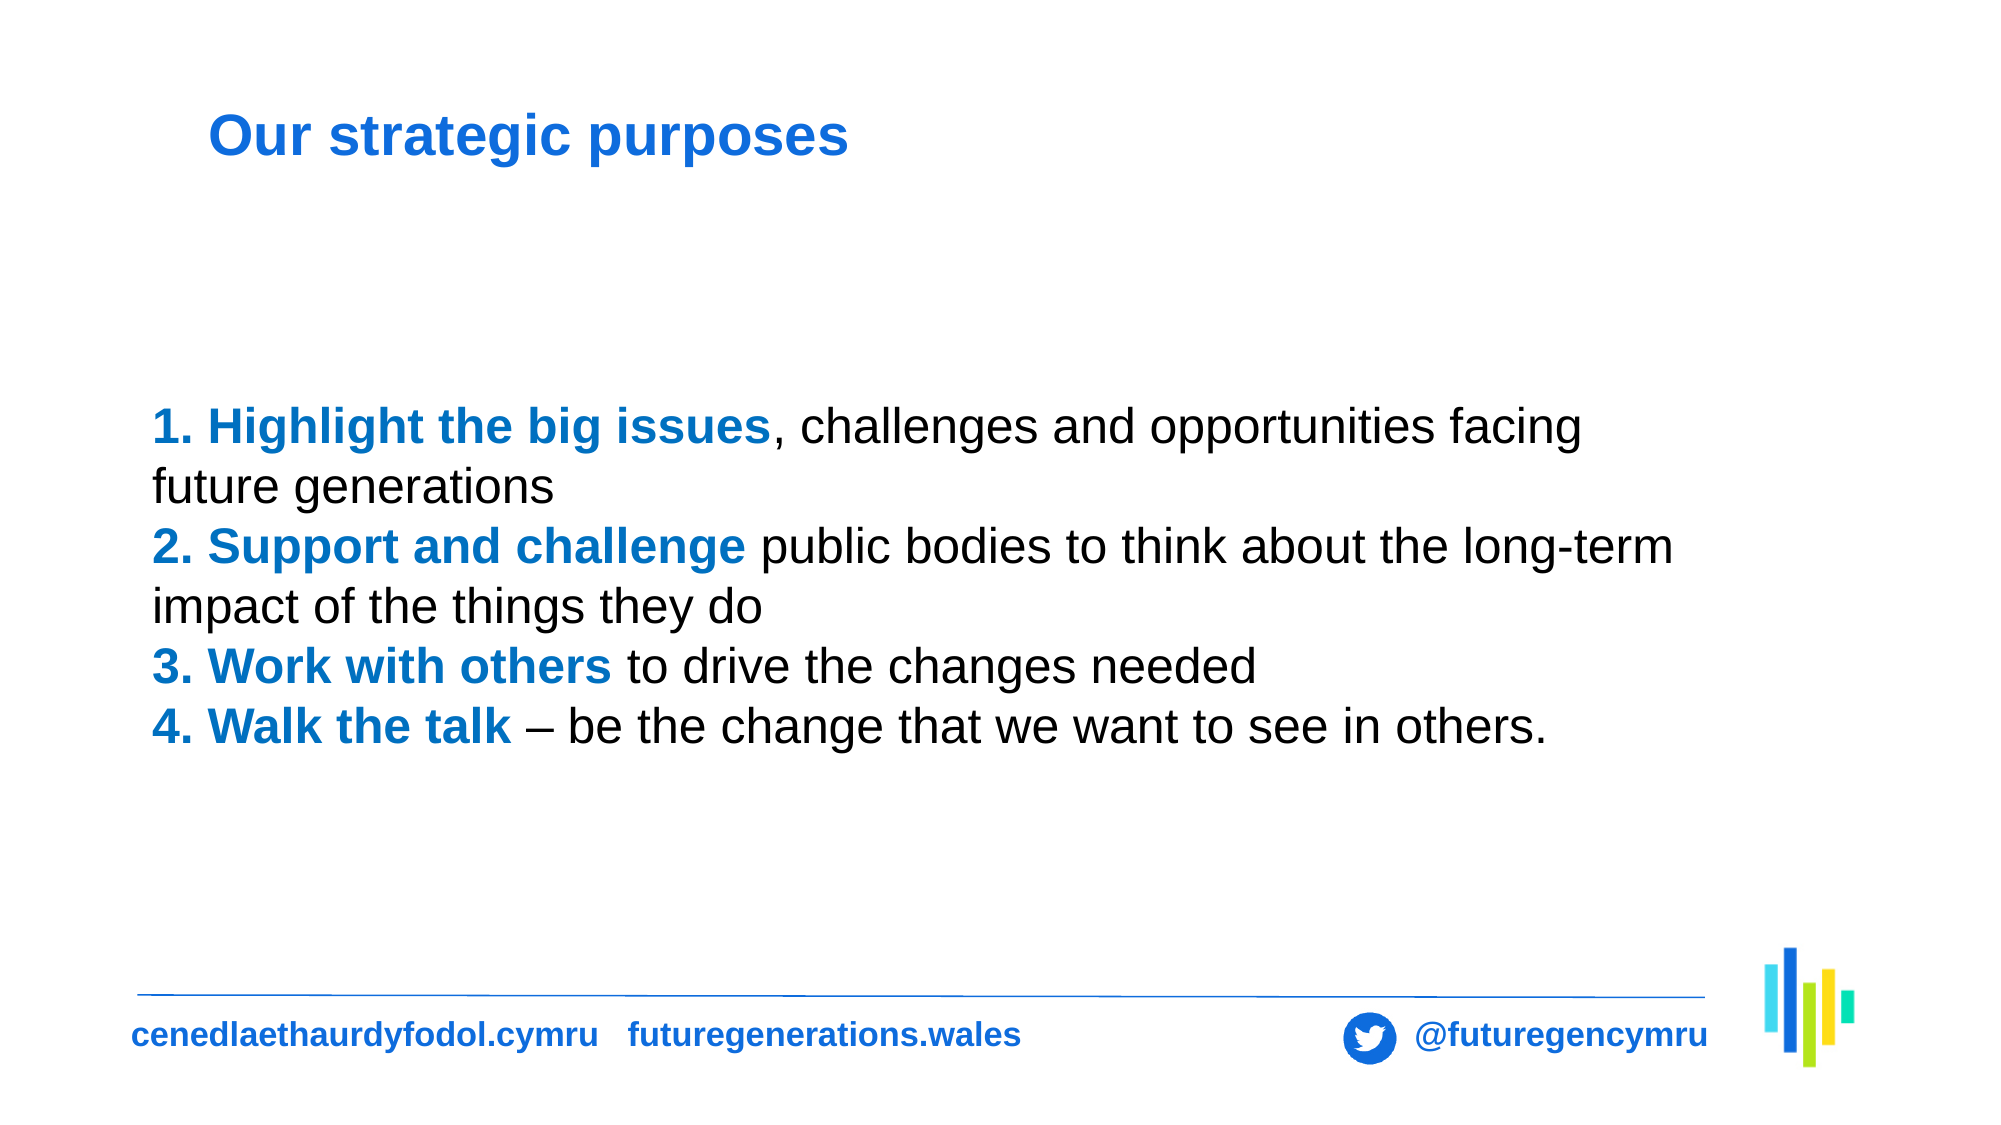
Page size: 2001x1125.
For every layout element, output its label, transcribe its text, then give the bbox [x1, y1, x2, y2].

picture [1339, 1008, 1400, 1068]
picture [1737, 936, 1882, 1080]
text_box 1. Highlight the big issues, challenges and opportunities facing future generations 2. Support and challenge public bodies to think about the long-term impact of the things they do 3. Work with others to drive the changes needed 4. Walk the talk – be the change that we want to see in others. [137, 325, 1730, 761]
title Our strategic purposes [193, 84, 1919, 190]
